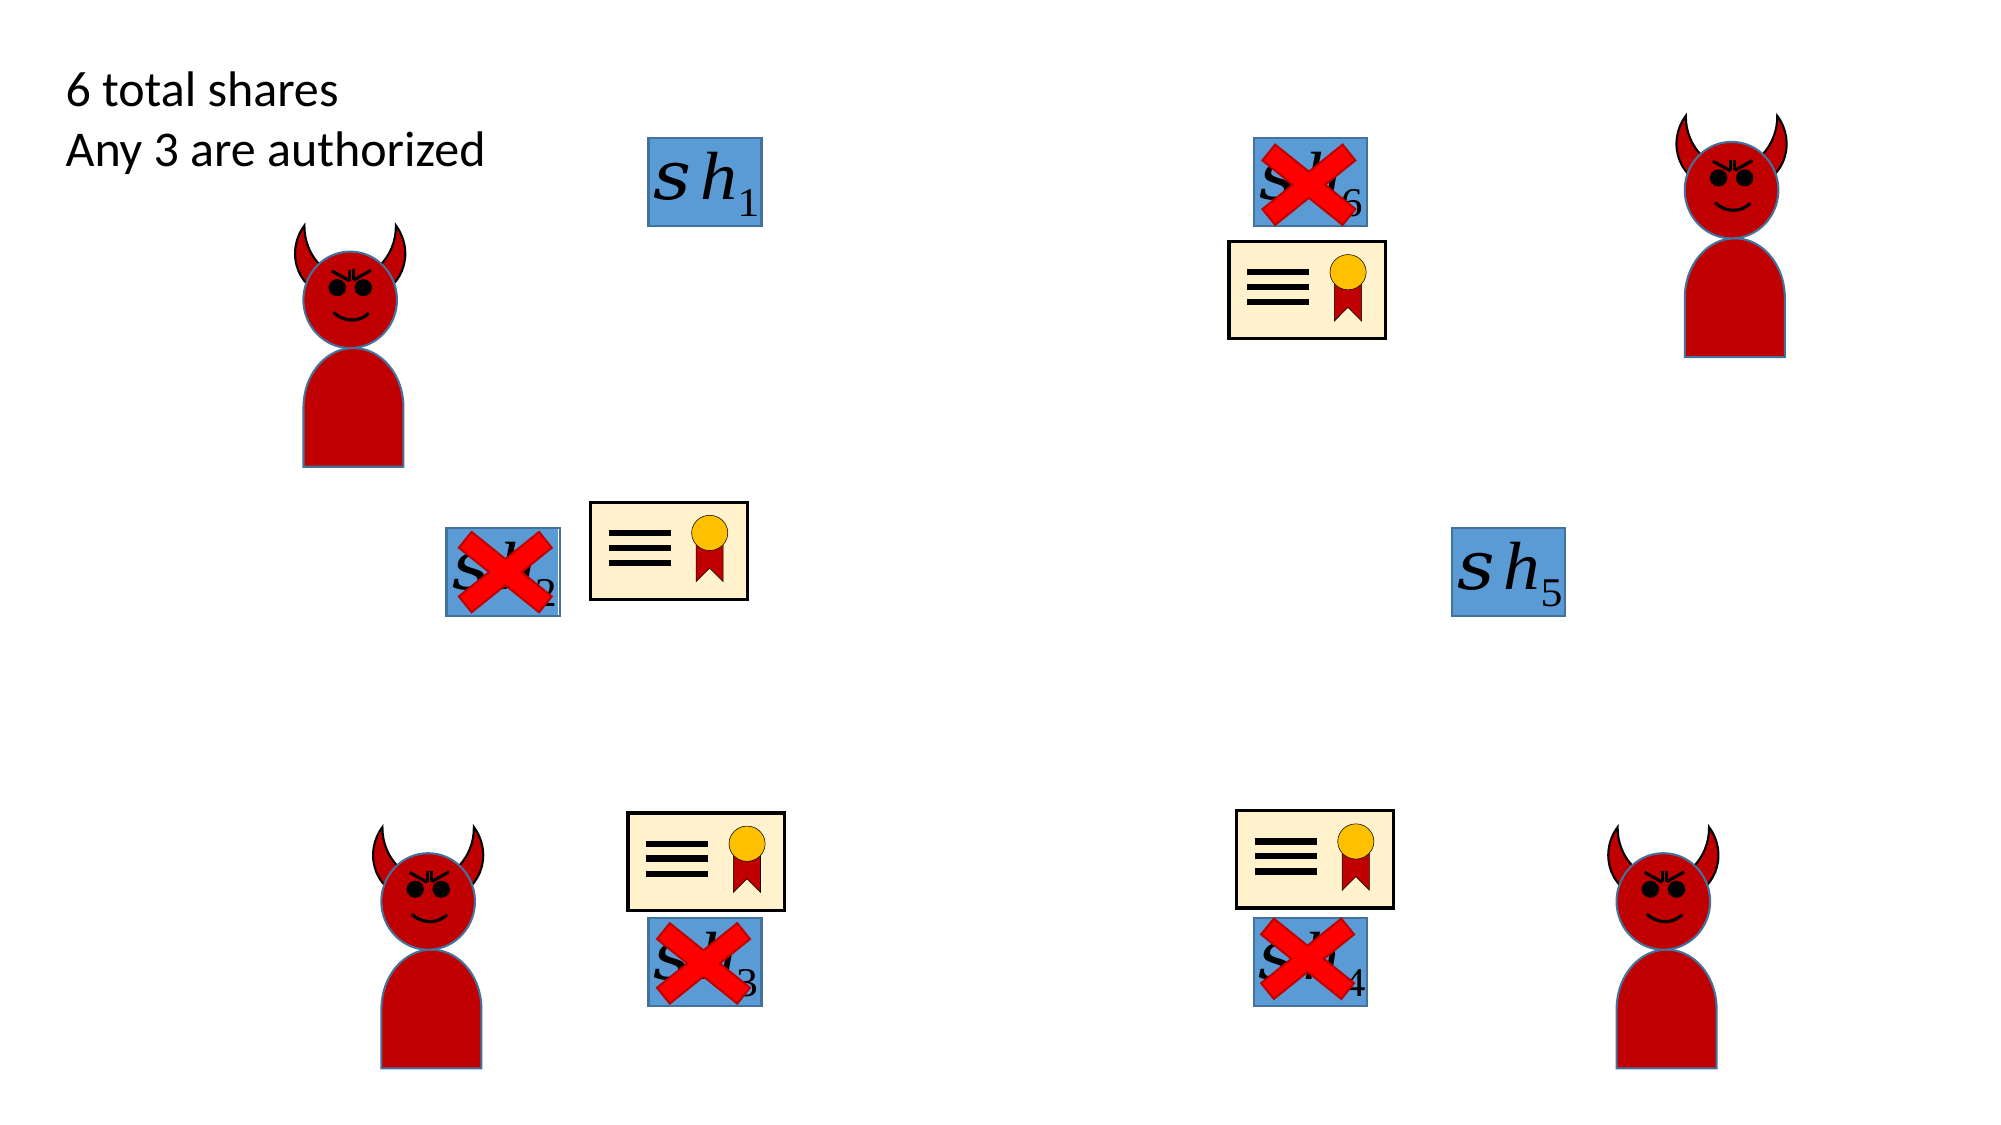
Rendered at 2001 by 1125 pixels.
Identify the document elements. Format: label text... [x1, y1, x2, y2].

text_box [1595, 848, 1732, 1069]
text_box [655, 921, 752, 1005]
text_box [1261, 143, 1357, 227]
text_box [282, 247, 419, 467]
text_box [1259, 917, 1356, 1001]
text_box [457, 530, 554, 614]
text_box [359, 848, 497, 1069]
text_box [1663, 137, 1800, 357]
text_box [1228, 241, 1386, 339]
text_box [1236, 810, 1394, 909]
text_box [590, 502, 748, 600]
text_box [627, 812, 785, 911]
text_box 6 total shares Any 3 are authorized [50, 49, 501, 185]
